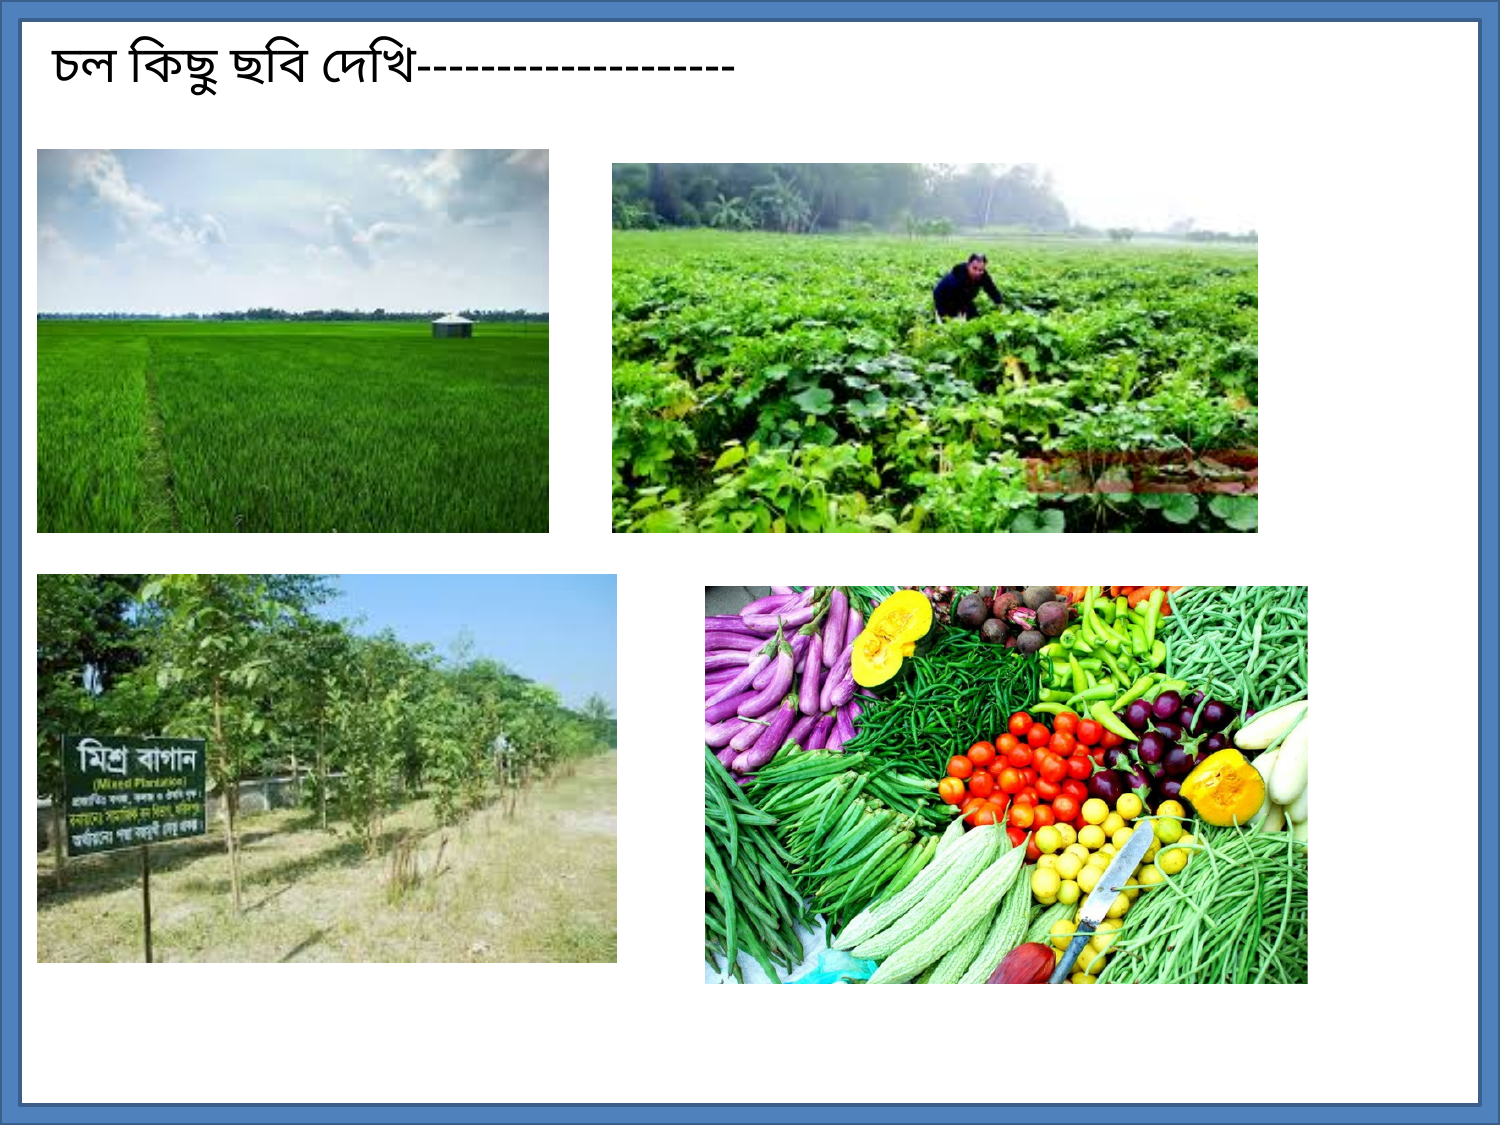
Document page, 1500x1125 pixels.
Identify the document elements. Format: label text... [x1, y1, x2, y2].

picture [37, 574, 617, 963]
picture [612, 163, 1258, 534]
text_box চল কিছু ছবি দেখি-------------------- [37, 24, 788, 100]
picture [37, 149, 550, 534]
picture [705, 585, 1308, 984]
